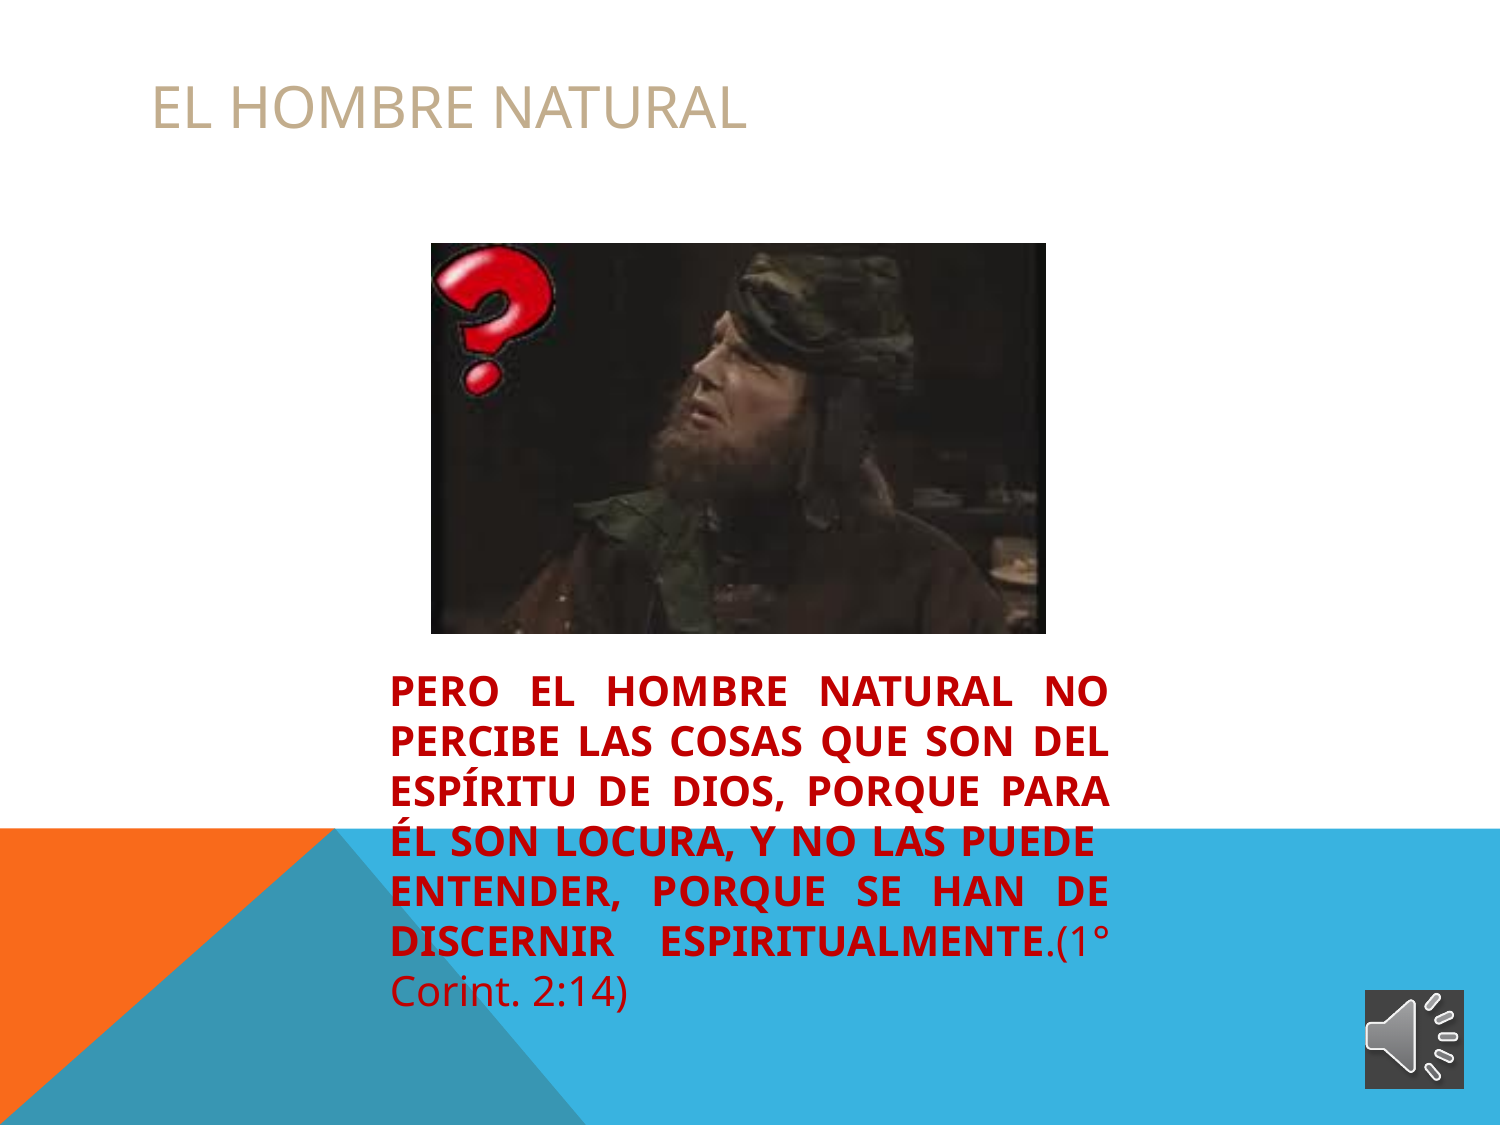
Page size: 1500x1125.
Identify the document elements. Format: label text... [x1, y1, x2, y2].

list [430, 243, 1046, 634]
title EL HOMBRE NATURAL [135, 60, 1369, 150]
picture [1364, 989, 1465, 1090]
text_box PERO EL HOMBRE NATURAL NO PERCIBE LAS COSAS QUE SON DEL ESPÍRITU DE DIOS, PORQUE PARA ÉL SON LOCURA, Y NO LAS PUEDE ENTENDER, PORQUE SE HAN DE DISCERNIR ESPIRITUALMENTE.(1° Corint. 2:14) [374, 656, 1125, 1022]
